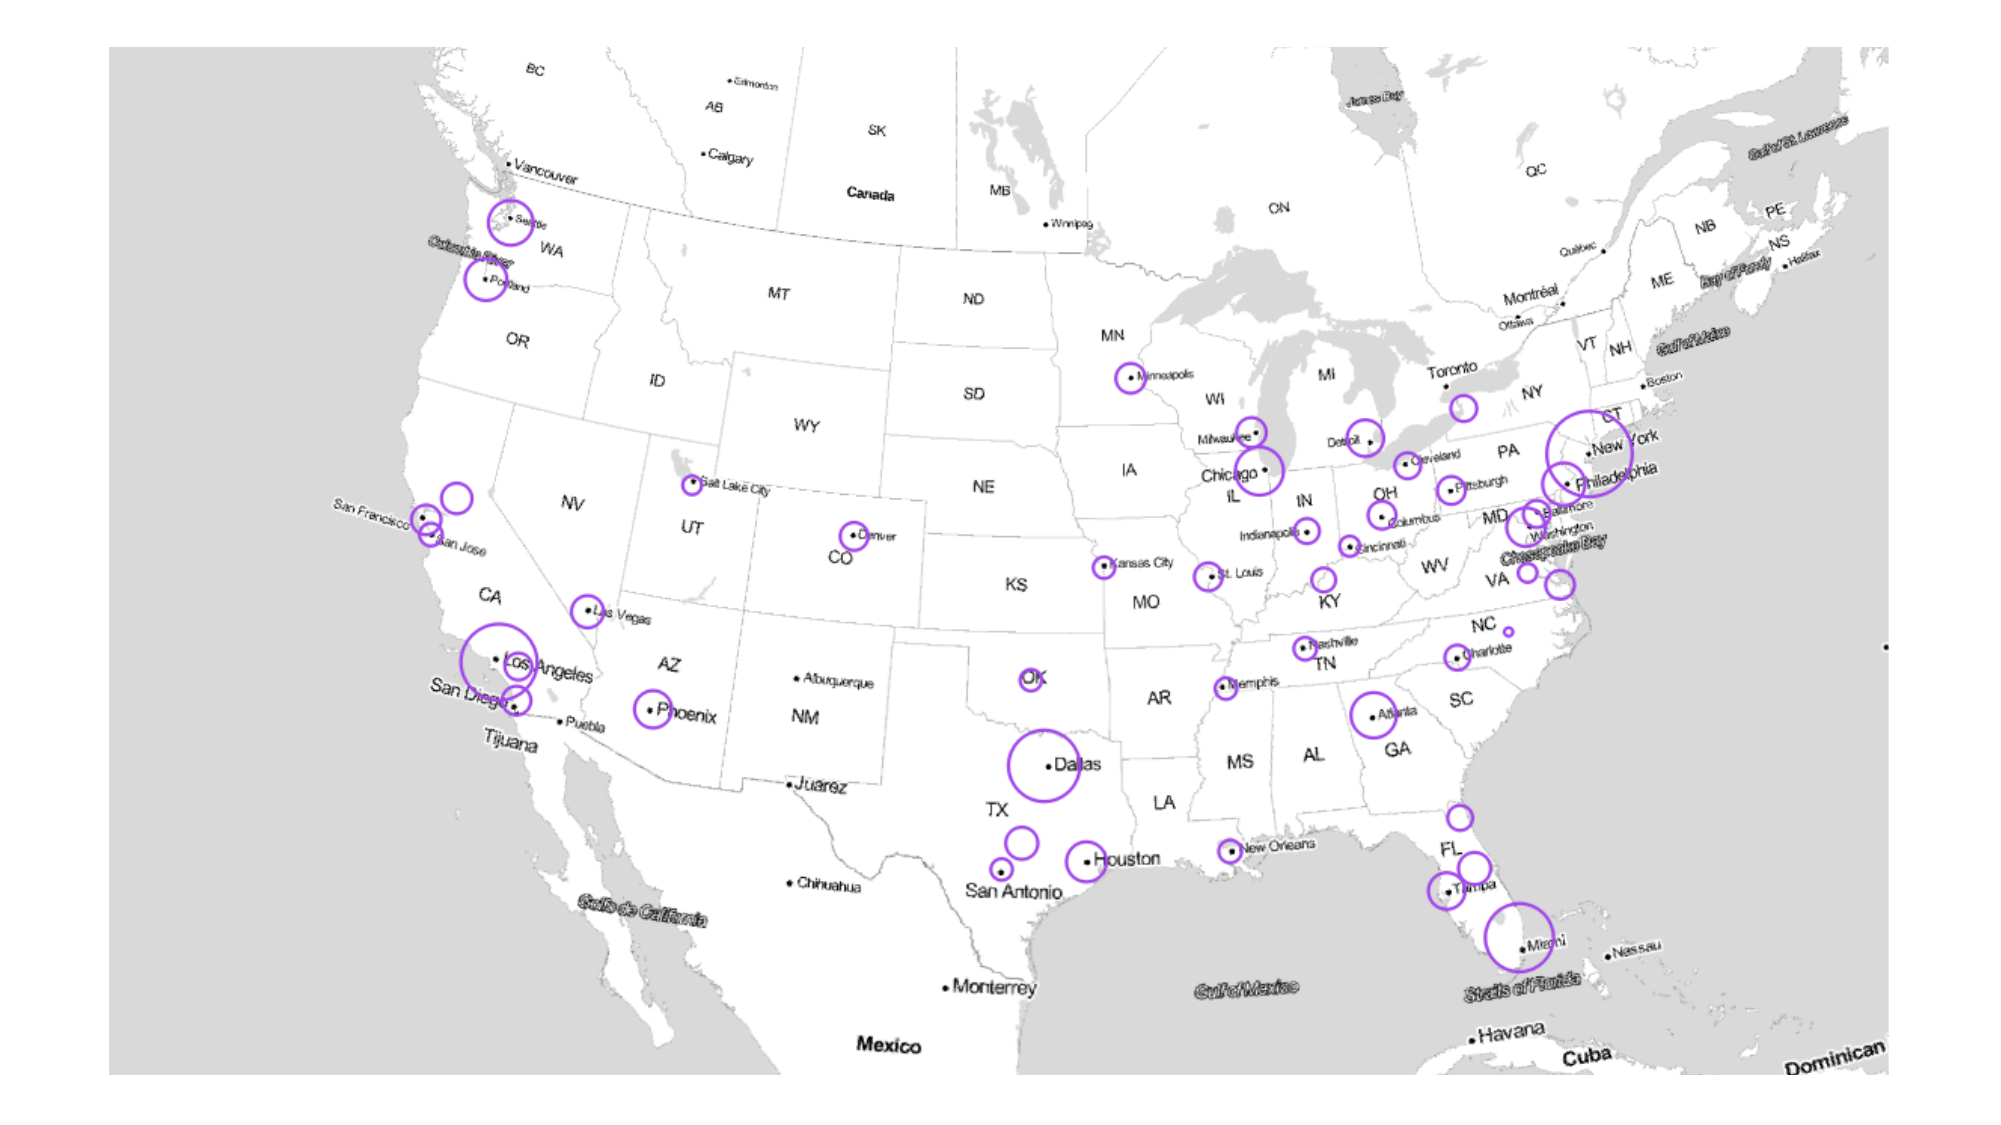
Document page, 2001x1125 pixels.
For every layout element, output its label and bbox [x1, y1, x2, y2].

picture [109, 47, 1889, 1075]
